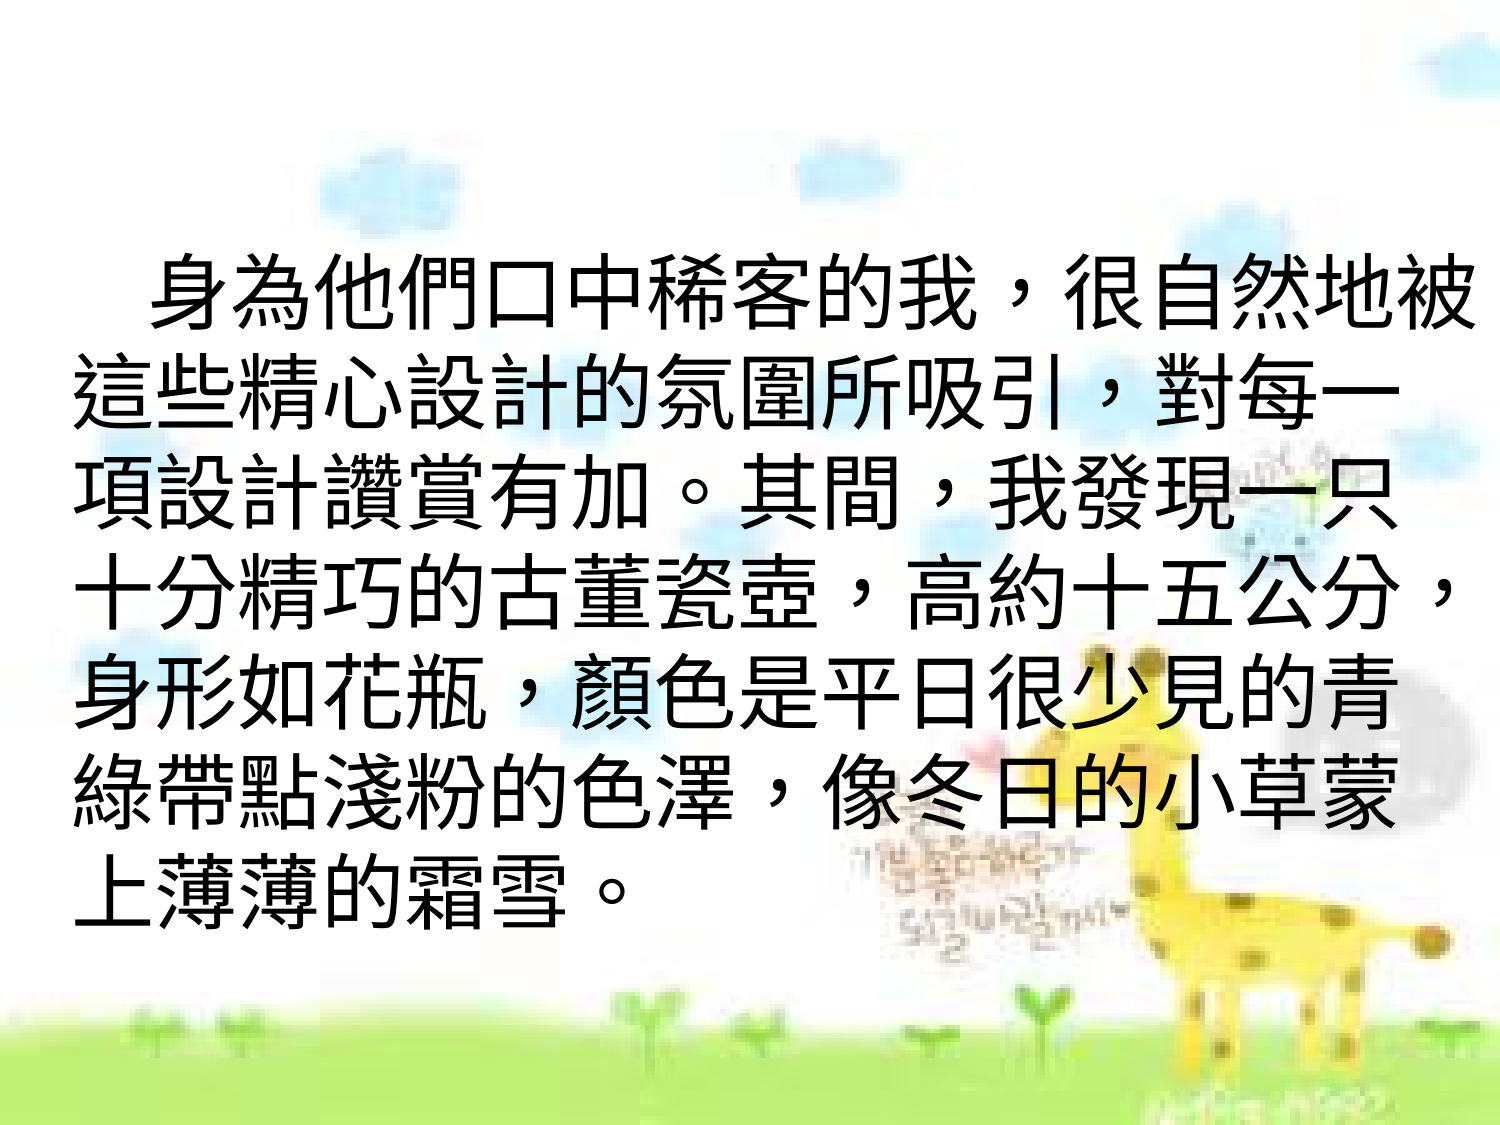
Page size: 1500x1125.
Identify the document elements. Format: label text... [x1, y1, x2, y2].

list 身為他們口中稀客的我，很自然地被這些精心設計的氛圍所吸引，對每一項設計讚賞有加。其間，我發現一只十分精巧的古董瓷壺，高約十五公分，身形如花瓶，顏色是平日很少見的青綠帶點淺粉的色澤，像冬日的小草蒙上薄薄的霜雪。 [0, 0, 1500, 1125]
